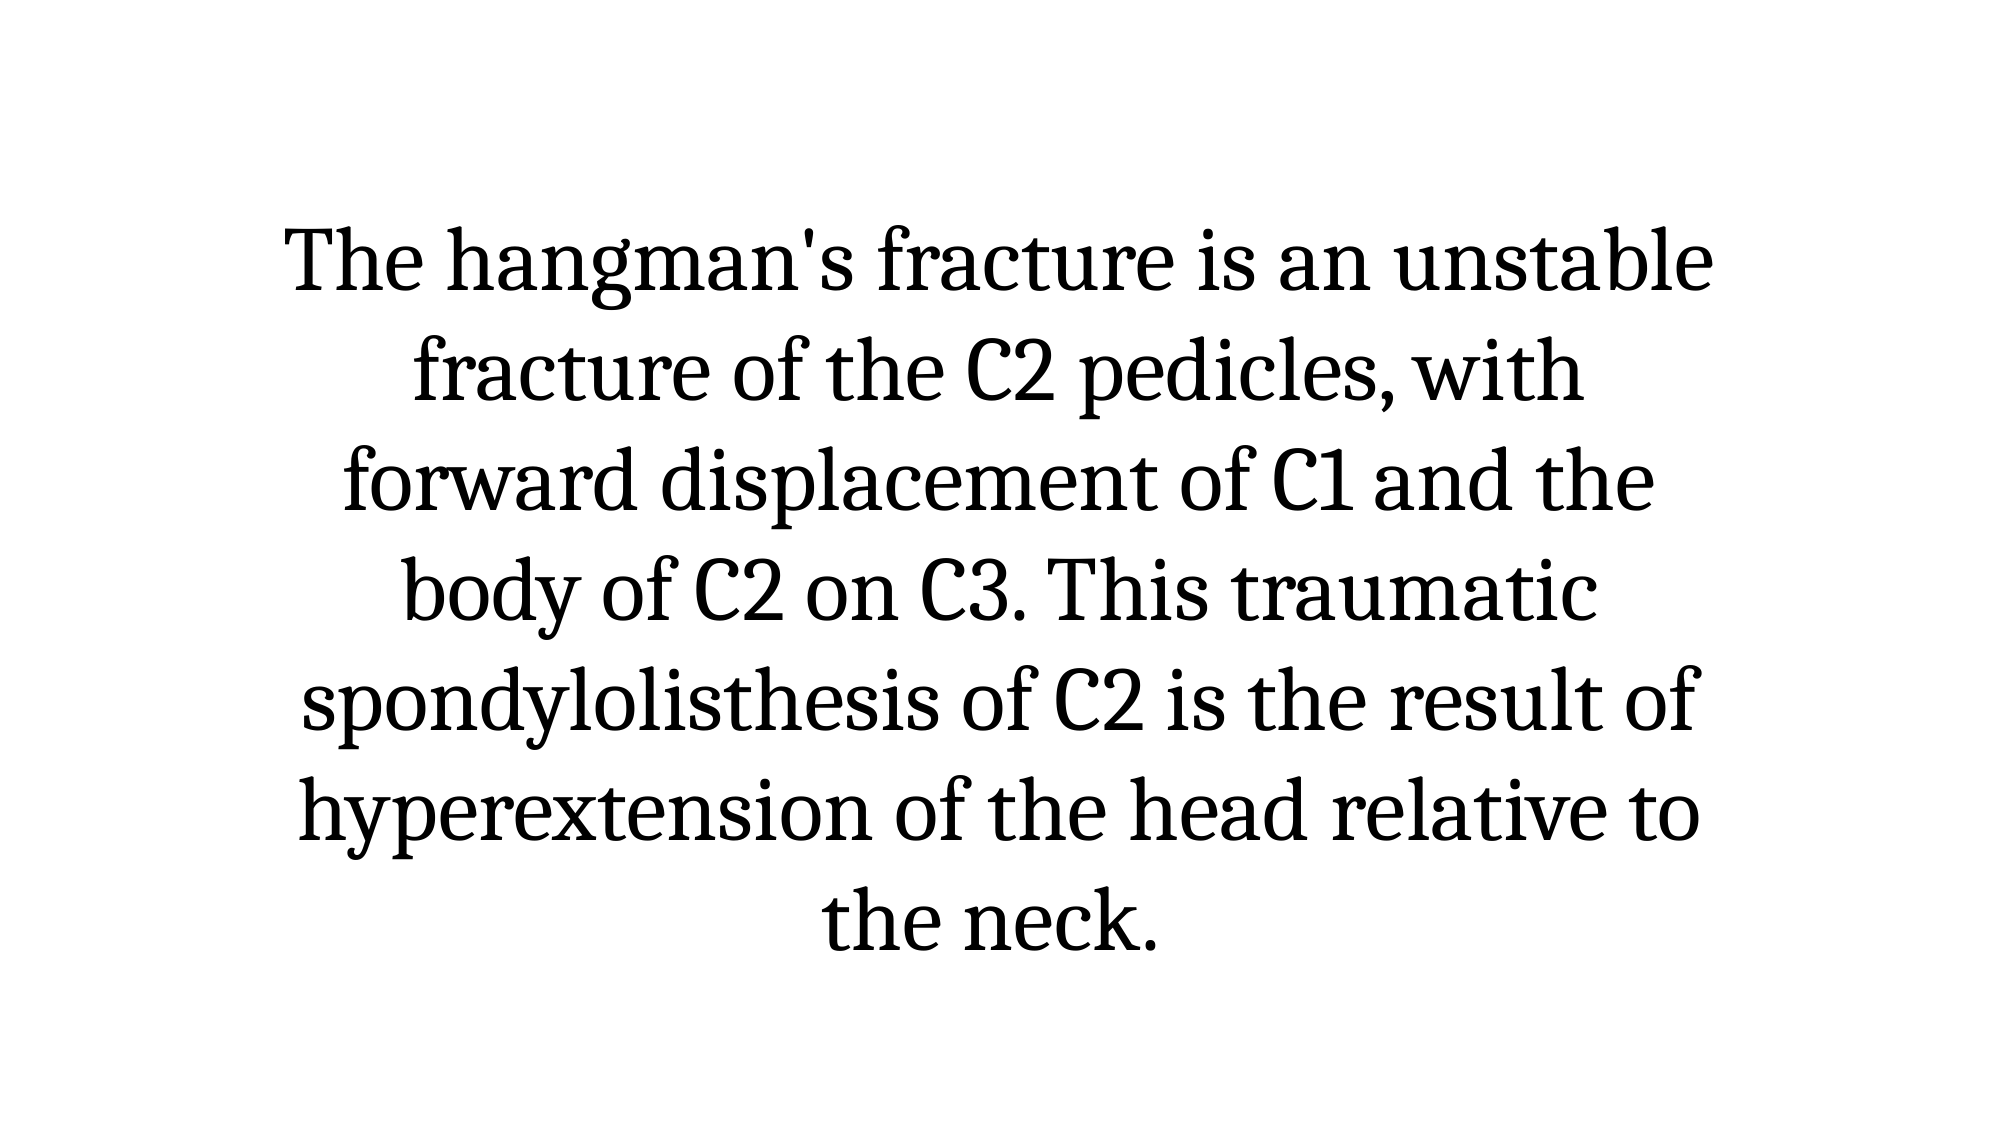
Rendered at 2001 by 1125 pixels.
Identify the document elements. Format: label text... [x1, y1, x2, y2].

list The hangman's fracture is an unstable fracture of the C2 pedicles, with forward displacement of C1 and the body of C2 on C3. This traumatic spondylolisthesis of C2 is the result of hyperextension of the head relative to the neck. [249, 191, 1750, 934]
